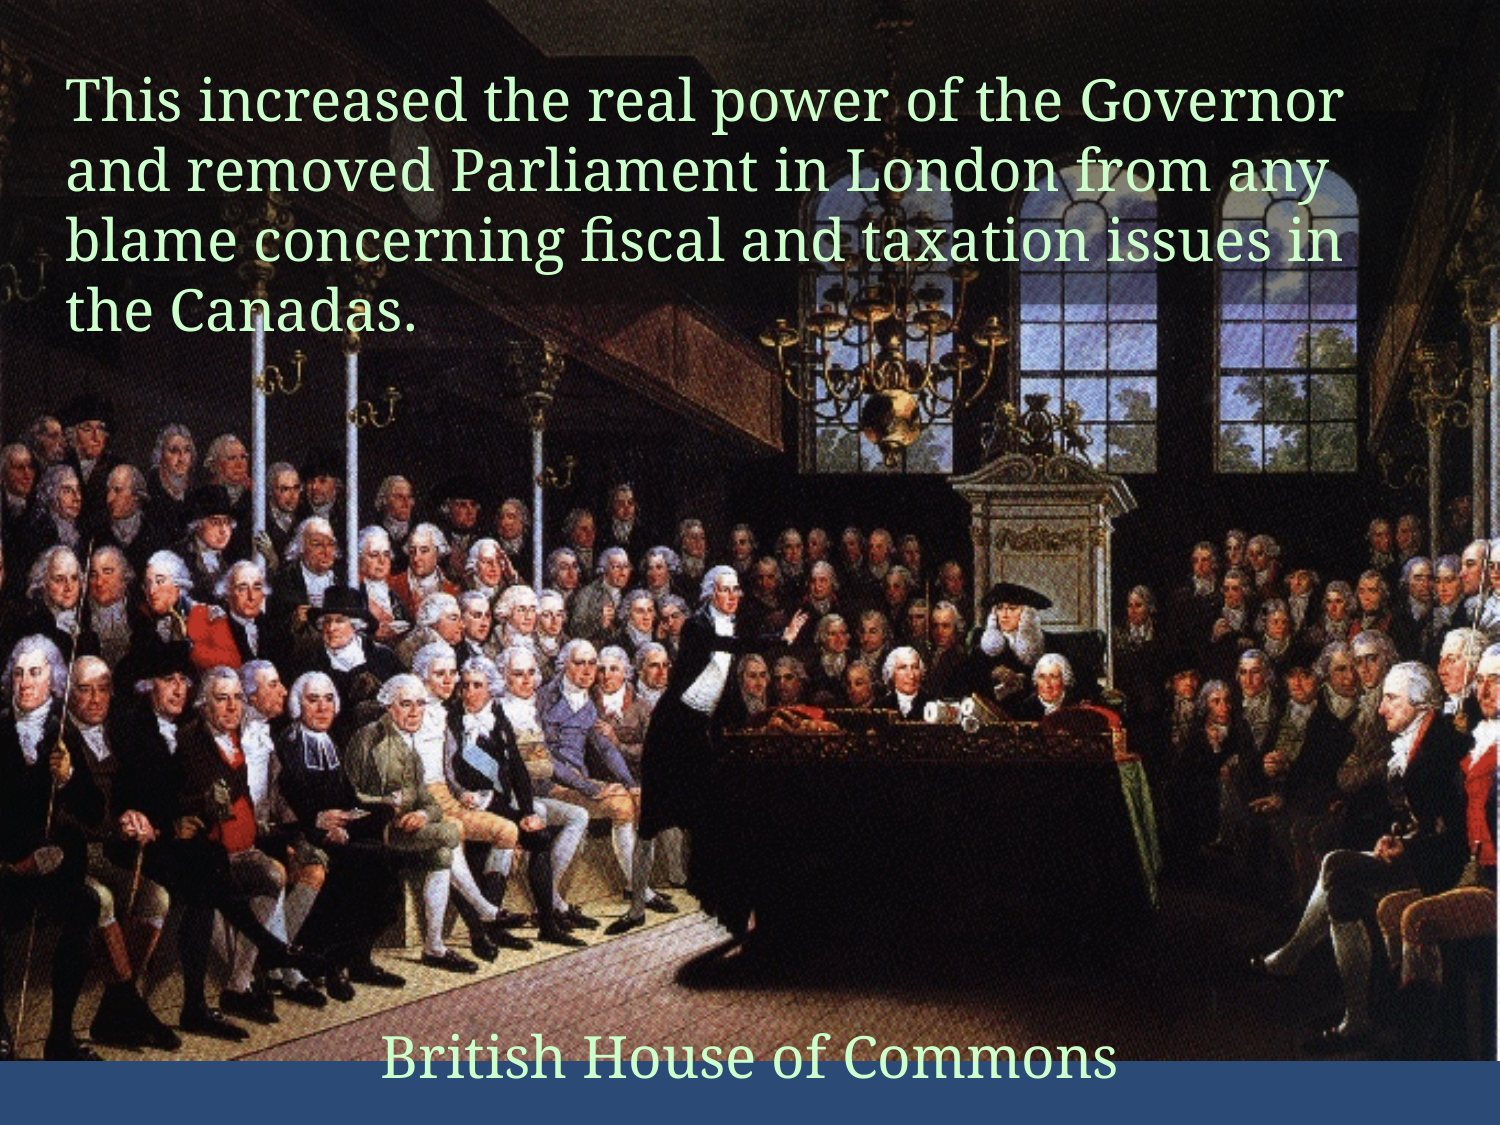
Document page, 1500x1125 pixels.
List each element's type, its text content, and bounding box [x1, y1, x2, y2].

picture [0, 0, 1500, 1061]
text_box British House of Commons [0, 1068, 1500, 1098]
